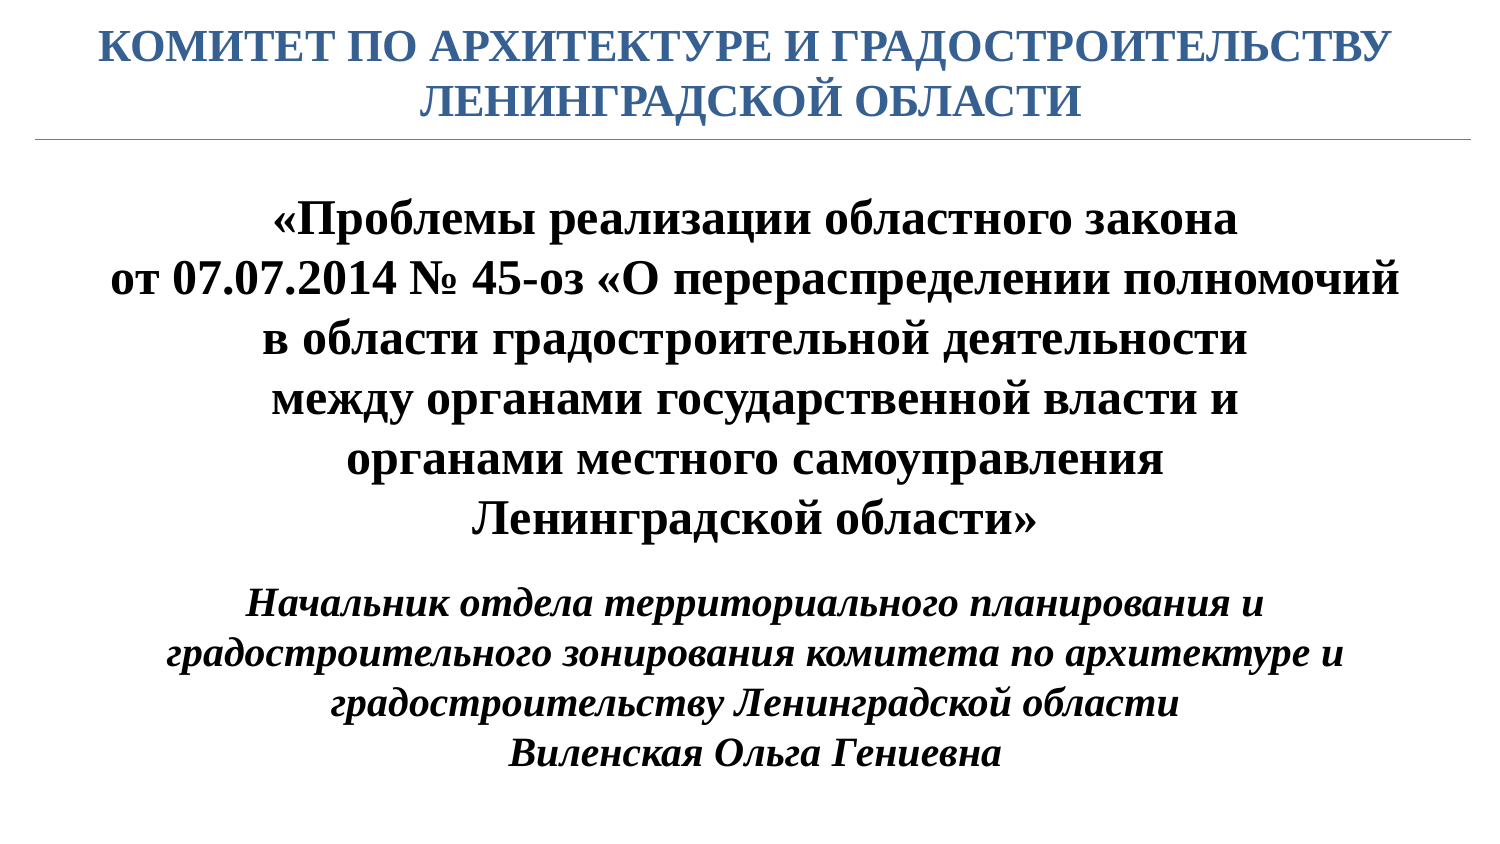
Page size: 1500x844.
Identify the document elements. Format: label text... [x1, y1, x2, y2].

text_box КОМИТЕТ ПО АРХИТЕКТУРЕ И ГРАДОСТРОИТЕЛЬСТВУ ЛЕНИНГРАДСКОЙ ОБЛАСТИ [3, 2, 1500, 140]
text_box «Проблемы реализации областного закона от 07.07.2014 № 45-оз «О перераспределении полномочий в области градостроительной деятельности между органами государственной власти и органами местного самоуправления Ленинградской области» Начальник отдела территориального планирования и градостроительного зонирования комитета по архитектуре и градостроительству Ленинградской области Виленская Ольга Гениевна [5, 137, 1500, 783]
